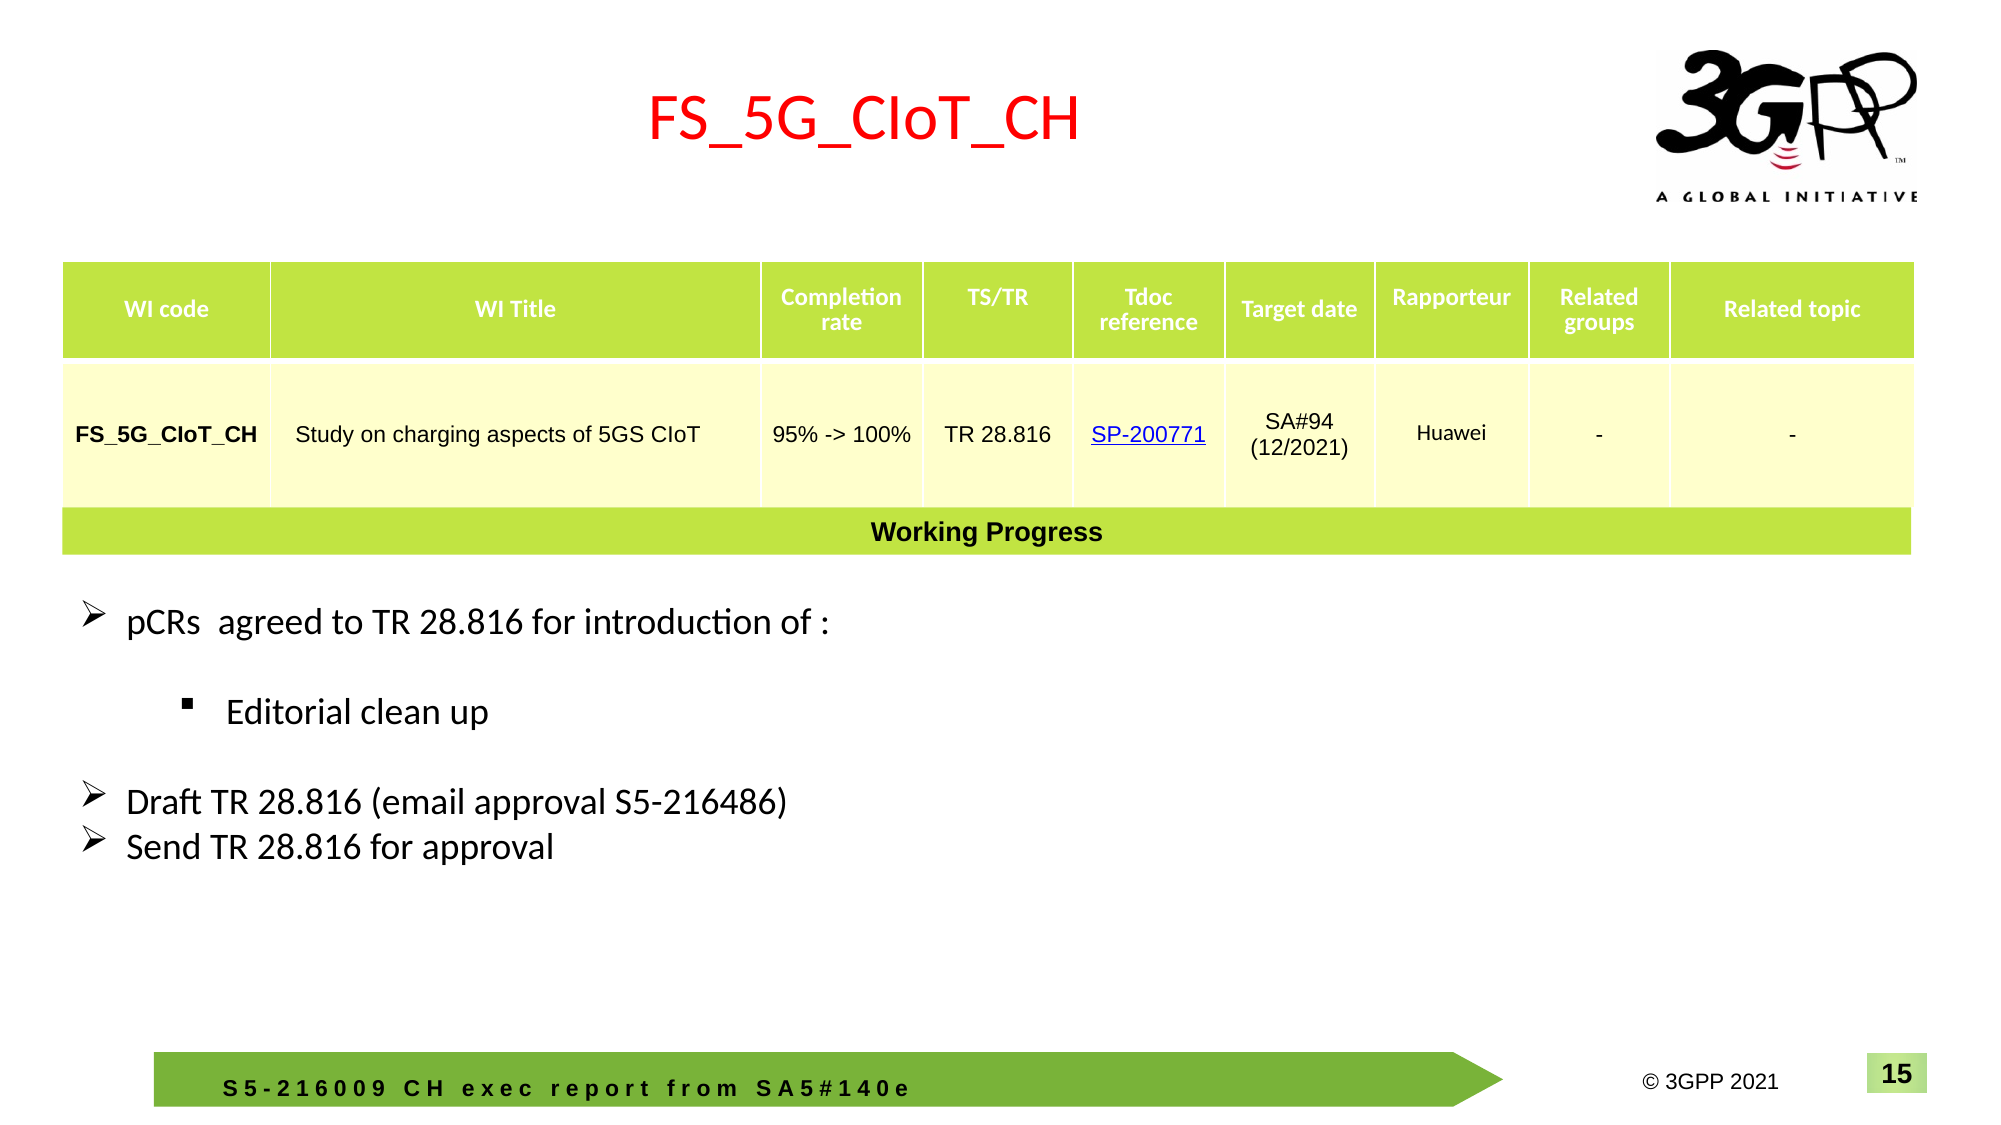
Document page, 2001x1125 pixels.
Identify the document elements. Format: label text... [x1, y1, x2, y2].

table_cell Huawei [1376, 364, 1528, 507]
table_header Rapporteur [1376, 262, 1528, 358]
text_box Working Progress [62, 507, 1912, 555]
table_cell TR 28.816 [924, 364, 1072, 507]
table_cell Information [1867, 1053, 1927, 1093]
table_header WI Title [271, 262, 760, 358]
table_cell SP-200771 [1074, 364, 1224, 507]
table_header Related topic [1671, 262, 1914, 358]
text_box FS_5G_CIoT_CH [33, 65, 1697, 216]
table_cell SA#94 (12/2021) [1226, 364, 1374, 507]
picture [1656, 50, 1917, 202]
table_header Completion rate [762, 262, 922, 358]
table_cell Study on charging aspects of 5GS CIoT [271, 364, 760, 507]
table_header Related groups [1530, 262, 1669, 358]
table_cell - [1671, 364, 1914, 507]
table_cell 95% -> 100% [762, 364, 922, 507]
table_header Tdoc reference [1074, 262, 1224, 358]
table_cell FS_5G_CIoT_CH [63, 364, 270, 507]
table_header TS/TR [924, 262, 1072, 358]
text_box pCRs agreed to TR 28.816 for introduction of : Editorial clean up Draft TR 28.816 (email approval S5-216486) Send TR 28.816 for approval [64, 589, 1914, 919]
table_header WI code [63, 262, 270, 358]
table_header Target date [1226, 262, 1374, 358]
table_cell - [1530, 364, 1669, 507]
